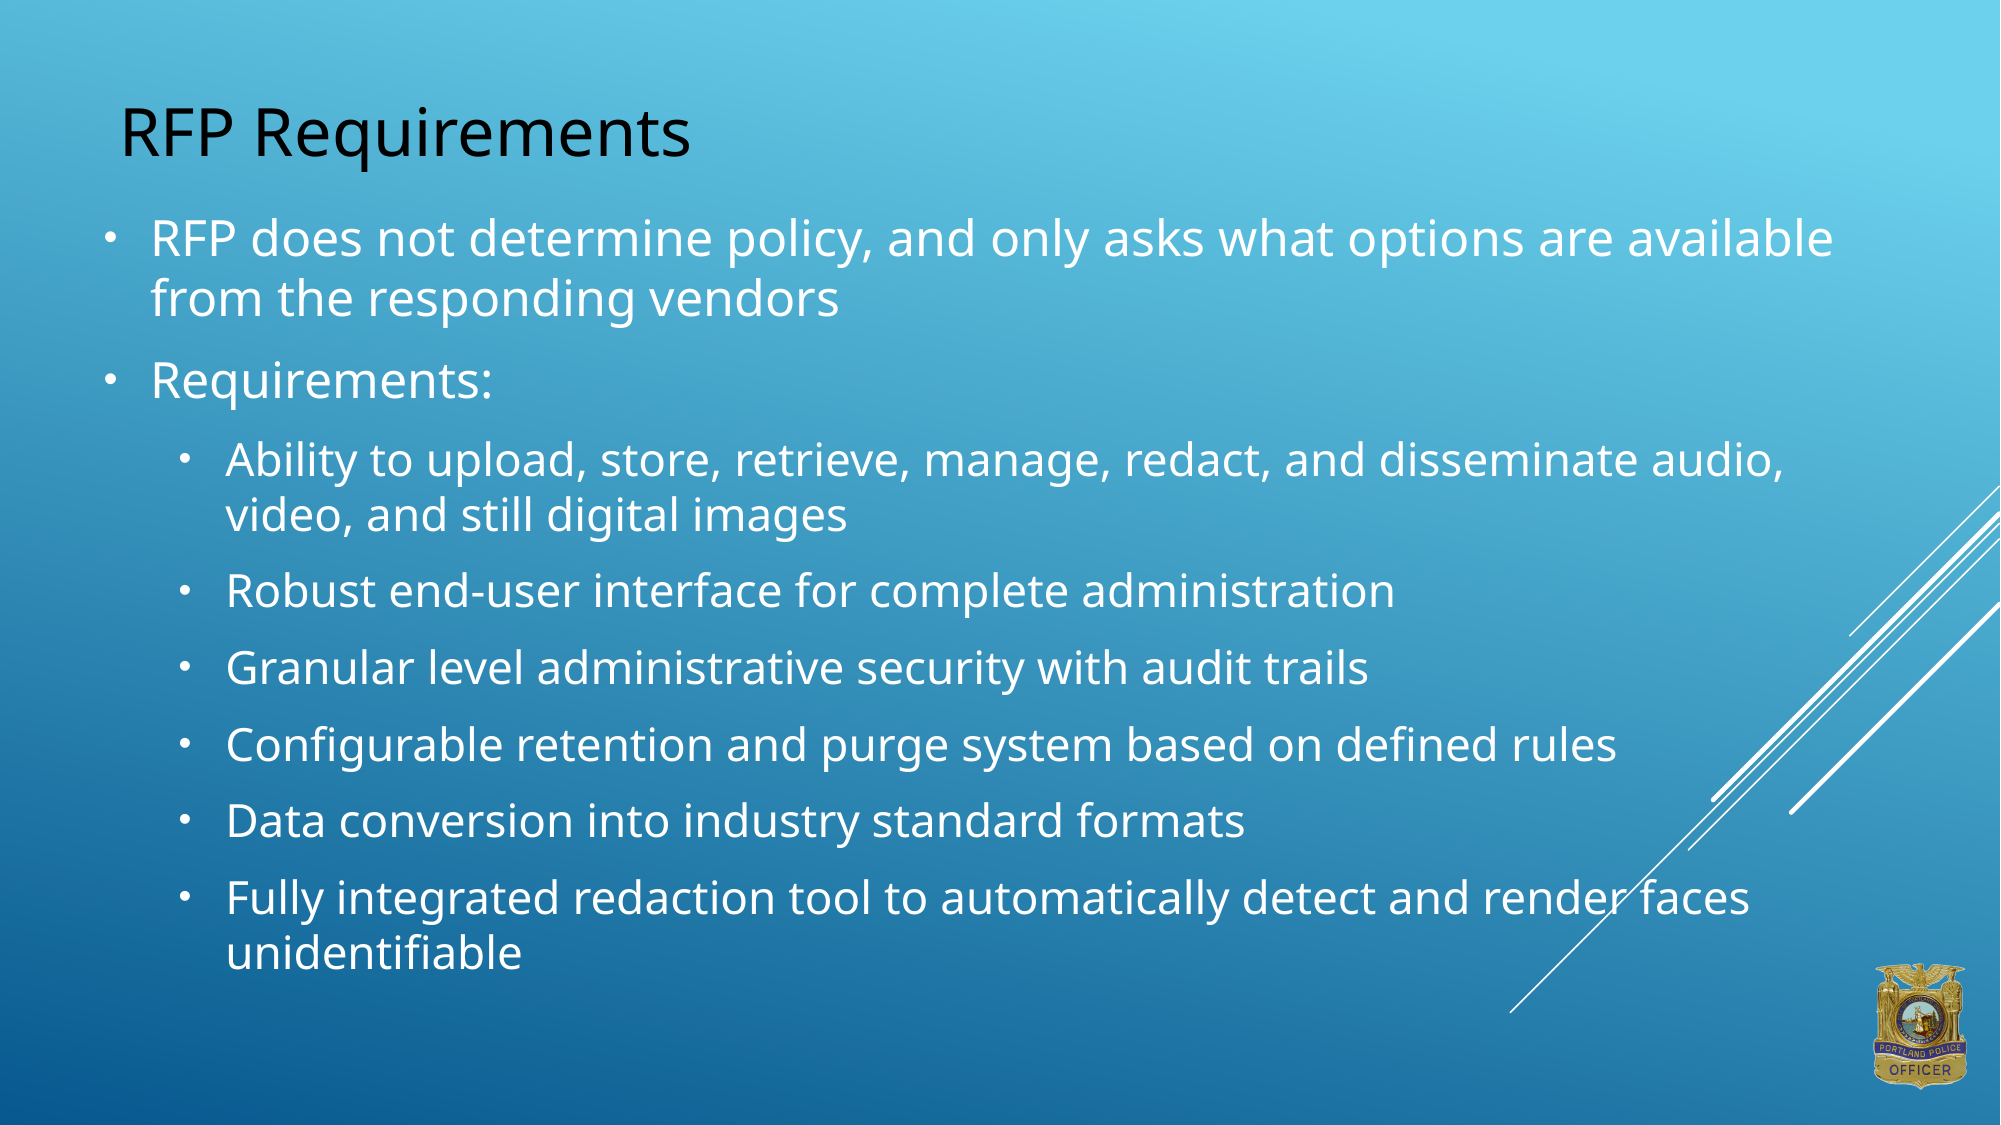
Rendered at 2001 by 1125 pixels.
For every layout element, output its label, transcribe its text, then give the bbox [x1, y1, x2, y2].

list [1873, 963, 1967, 1090]
text_box RFP does not determine policy, and only asks what options are available from the responding vendors Requirements: Ability to upload, store, retrieve, manage, redact, and disseminate audio, video, and still digital images Robust end-user interface for complete administration Granular level administrative security with audit trails Configurable retention and purge system based on defined rules Data conversion into industry standard formats Fully integrated redaction tool to automatically detect and render faces unidentifiable [88, 198, 1923, 1025]
title RFP Requirements [104, 60, 1908, 198]
